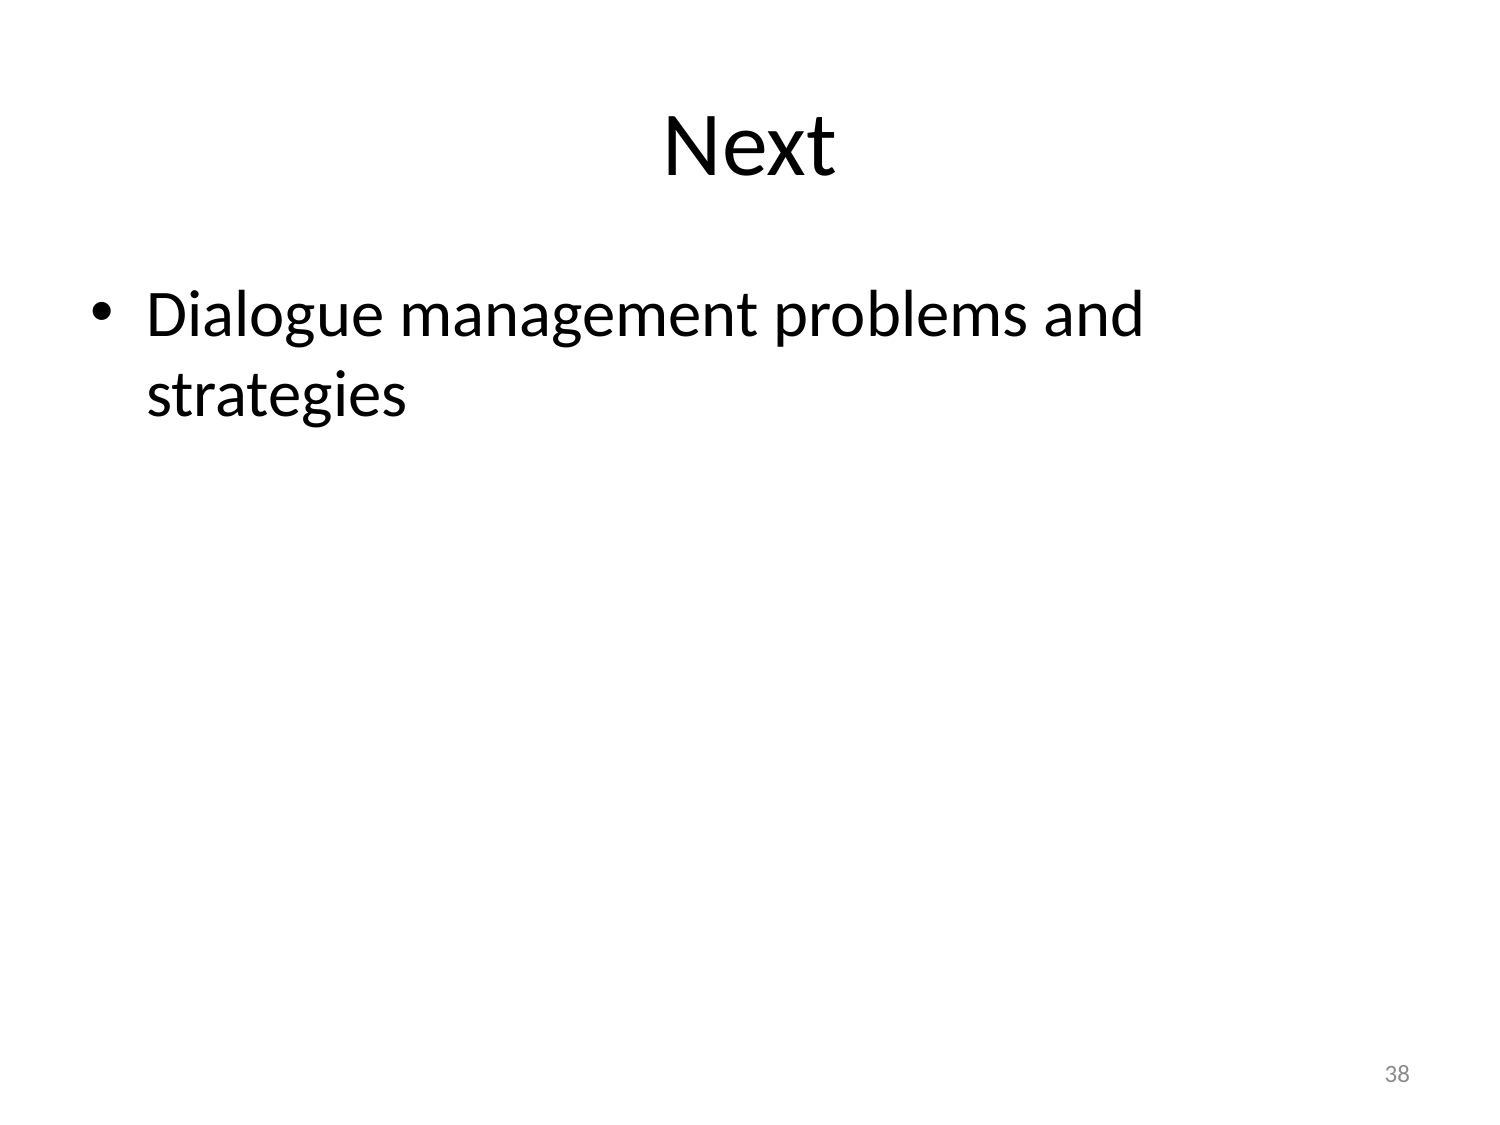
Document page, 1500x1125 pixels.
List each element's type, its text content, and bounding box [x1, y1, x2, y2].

slide_number 38 [1074, 1042, 1425, 1103]
title Next [75, 45, 1425, 233]
list Dialogue management problems and strategies [75, 262, 1425, 1005]
